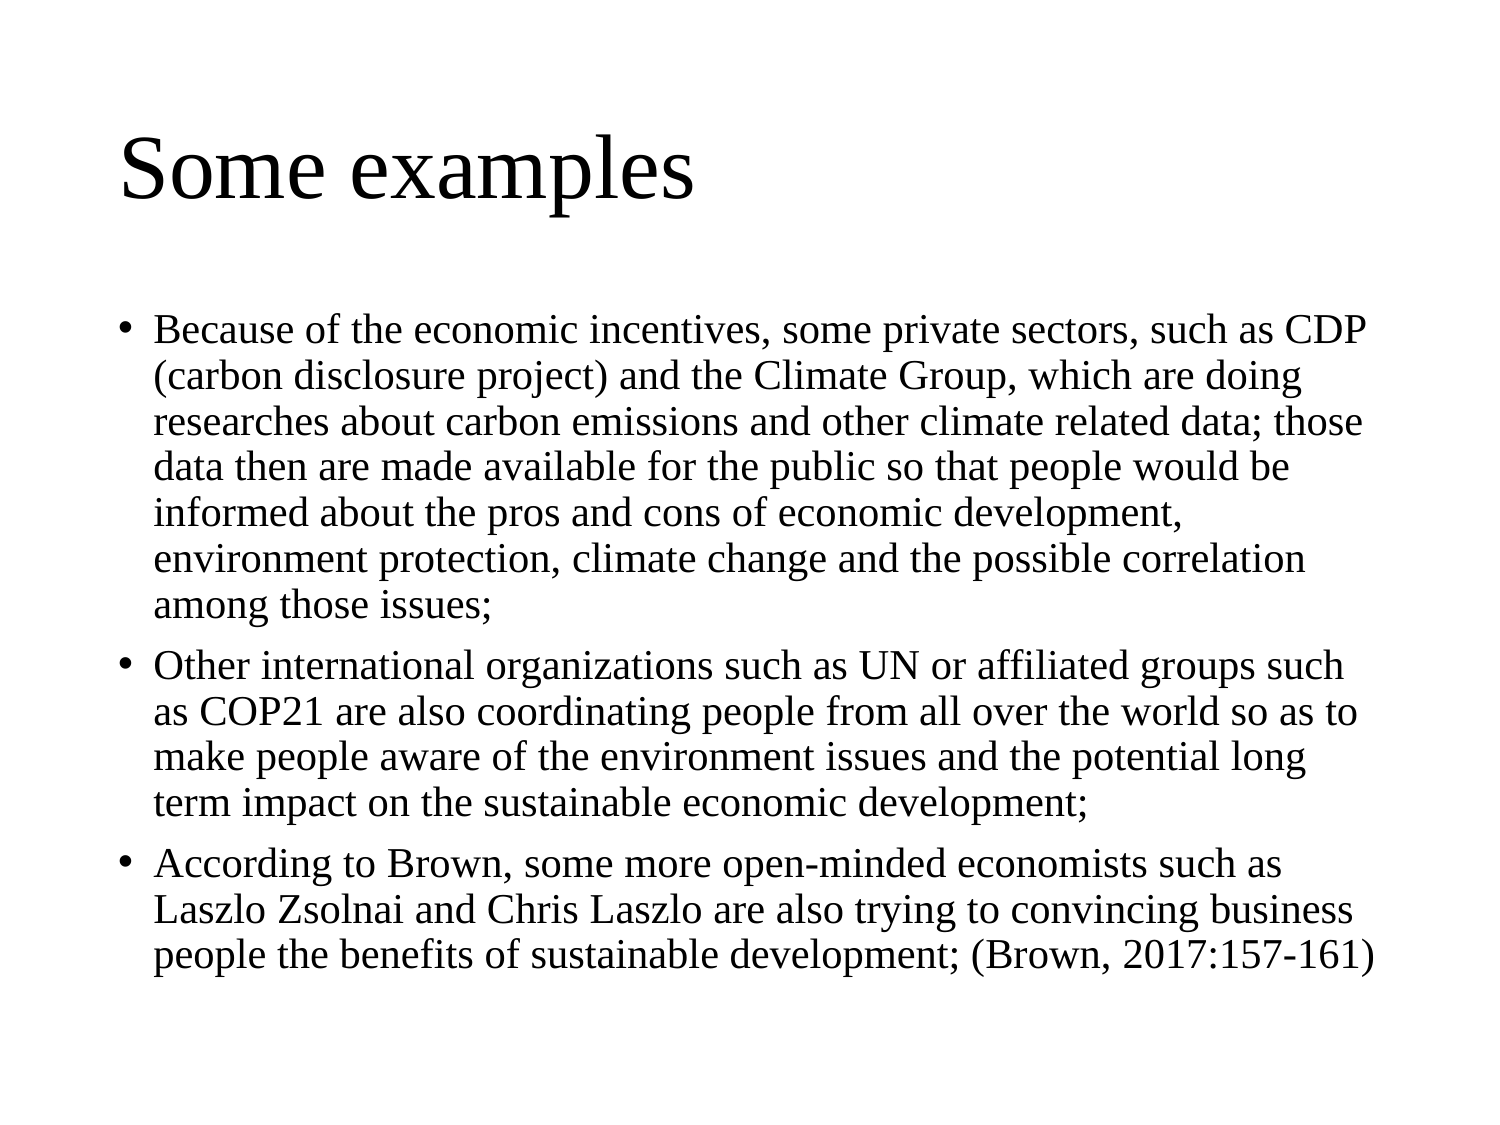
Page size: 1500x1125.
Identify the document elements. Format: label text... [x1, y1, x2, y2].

list Because of the economic incentives, some private sectors, such as CDP (carbon disclosure project) and the Climate Group, which are doing researches about carbon emissions and other climate related data; those data then are made available for the public so that people would be informed about the pros and cons of economic development, environment protection, climate change and the possible correlation among those issues; Other international organizations such as UN or affiliated groups such as COP21 are also coordinating people from all over the world so as to make people aware of the environment issues and the potential long term impact on the sustainable economic development; According to Brown, some more open-minded economists such as Laszlo Zsolnai and Chris Laszlo are also trying to convincing business people the benefits of sustainable development; (Brown, 2017:157-161) [103, 299, 1397, 1014]
title Some examples [103, 59, 1397, 278]
